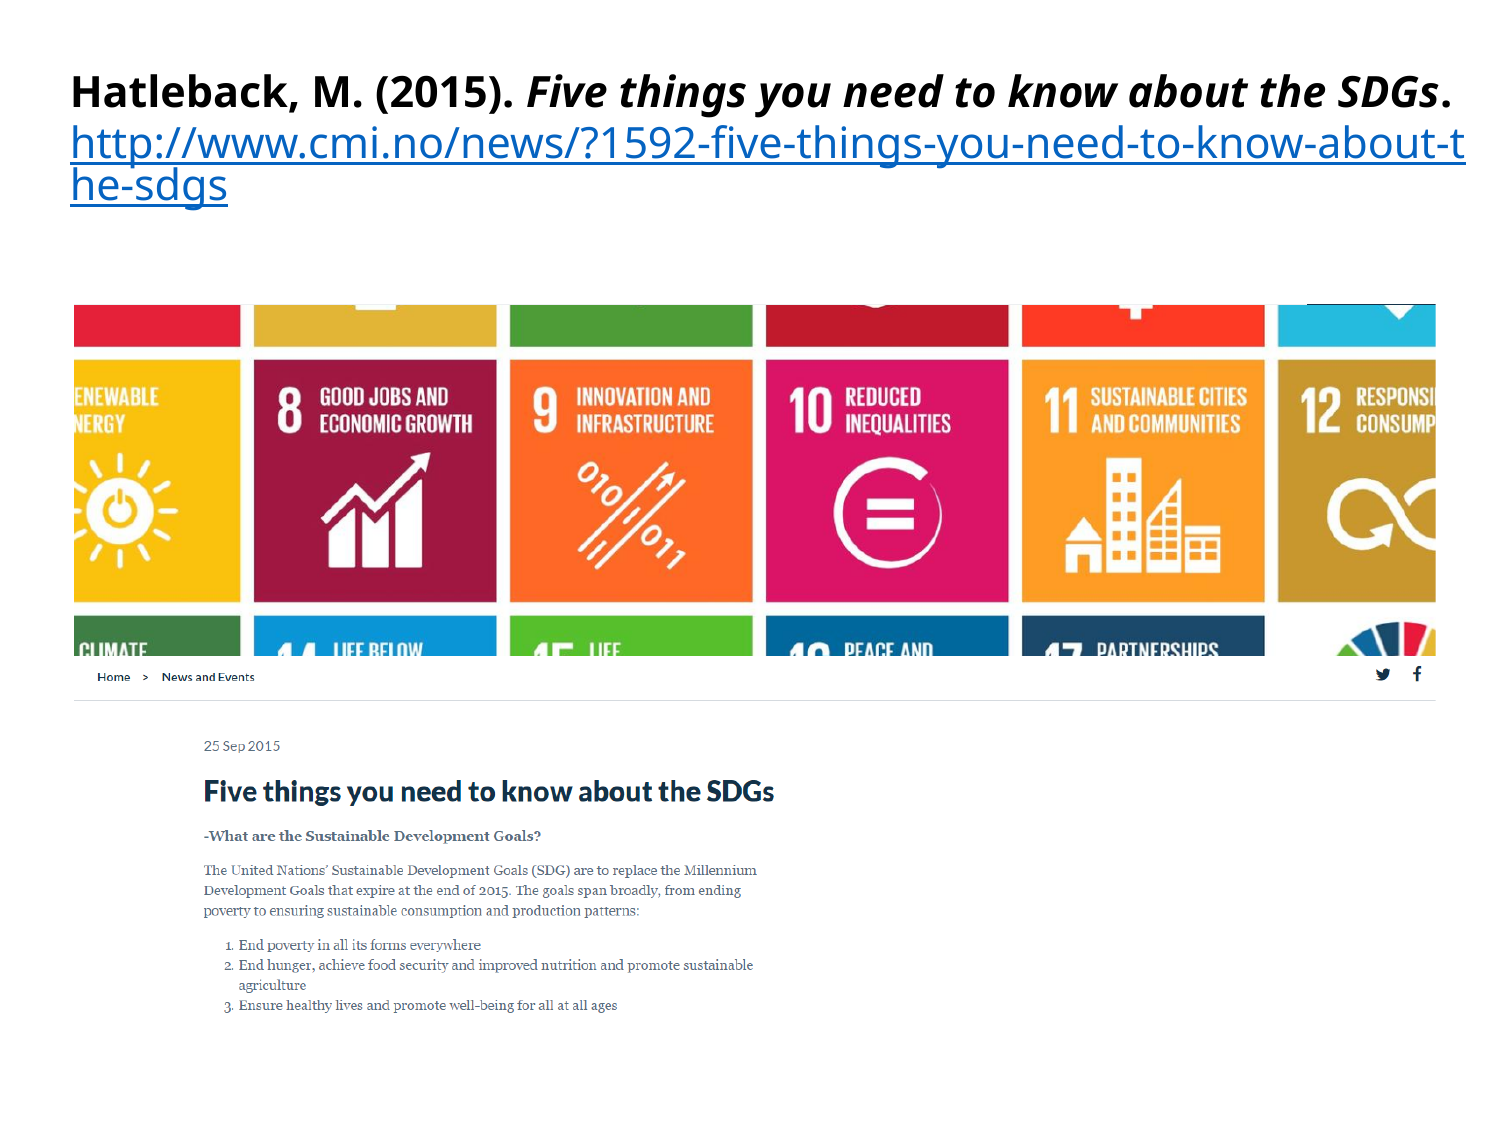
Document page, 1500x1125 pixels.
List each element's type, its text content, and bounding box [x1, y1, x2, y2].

title Hatleback, M. (2015). Five things you need to know about the SDGs. http://www.cmi.no/news/?1592-five-things-you-need-to-know-about-the-sdgs [54, 59, 1483, 278]
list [74, 304, 1436, 1015]
